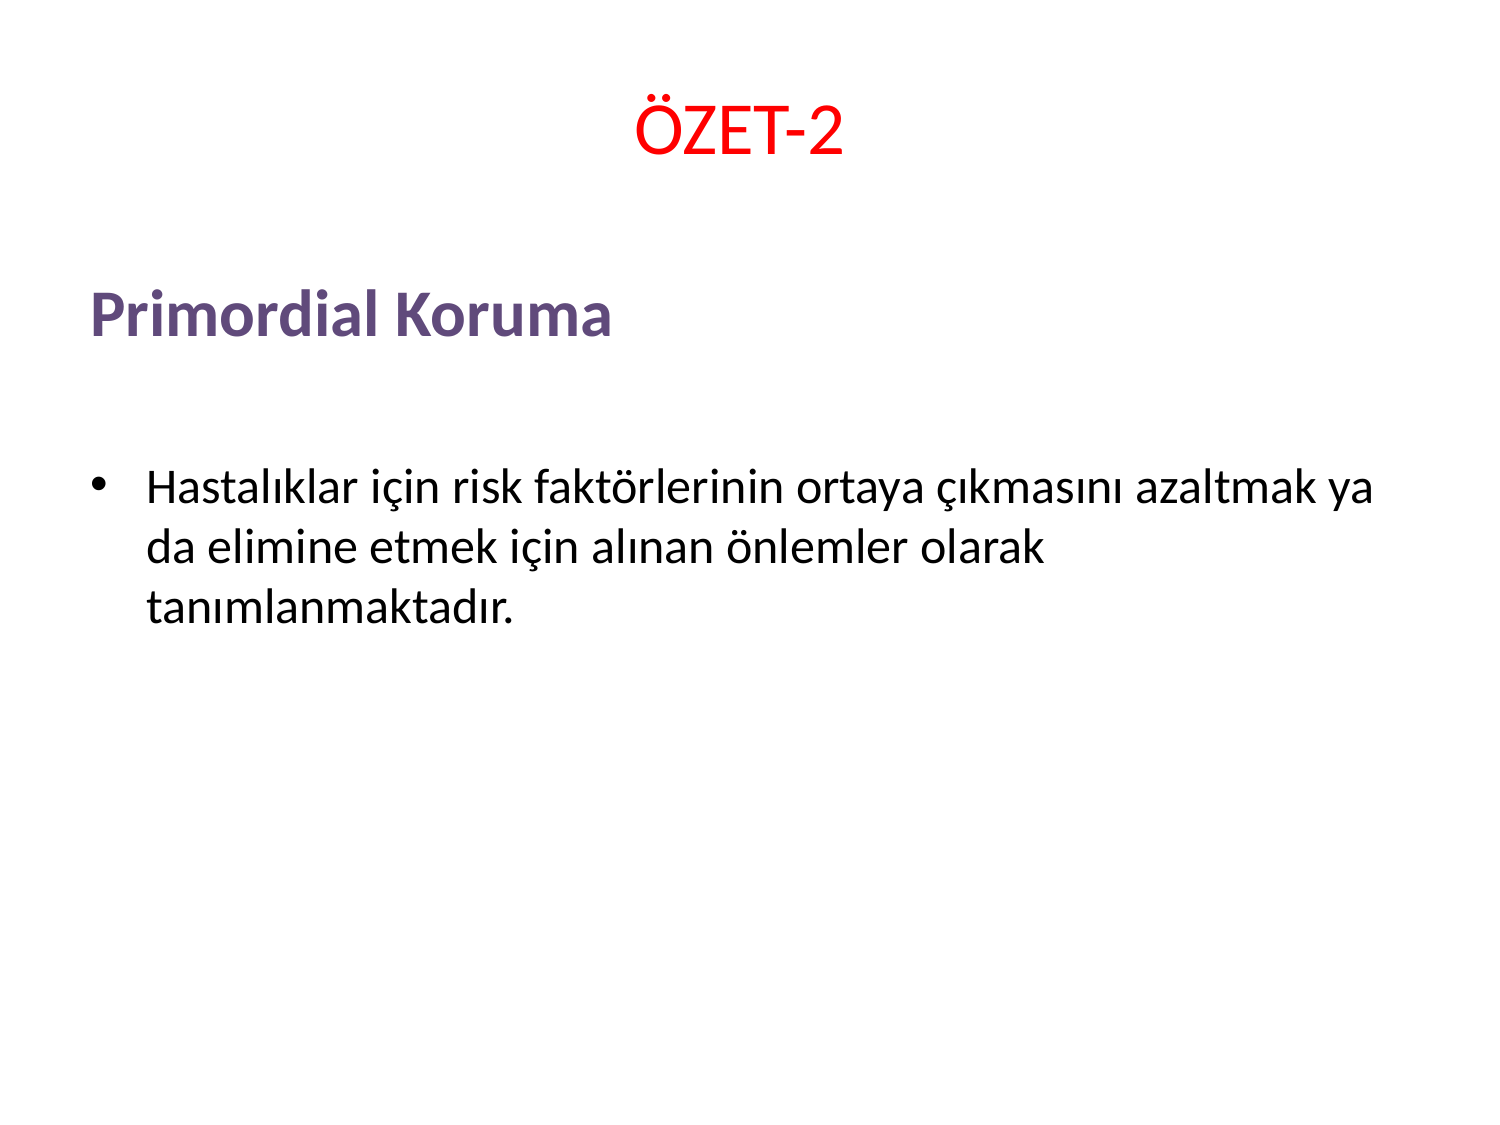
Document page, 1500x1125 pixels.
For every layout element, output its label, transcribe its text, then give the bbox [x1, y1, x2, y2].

title ÖZET-2 [64, 30, 1415, 219]
list Primordial Koruma Hastalıklar için risk faktörlerinin ortaya çıkmasını azaltmak ya da elimine etmek için alınan önlemler olarak tanımlanmaktadır. [75, 262, 1425, 1005]
